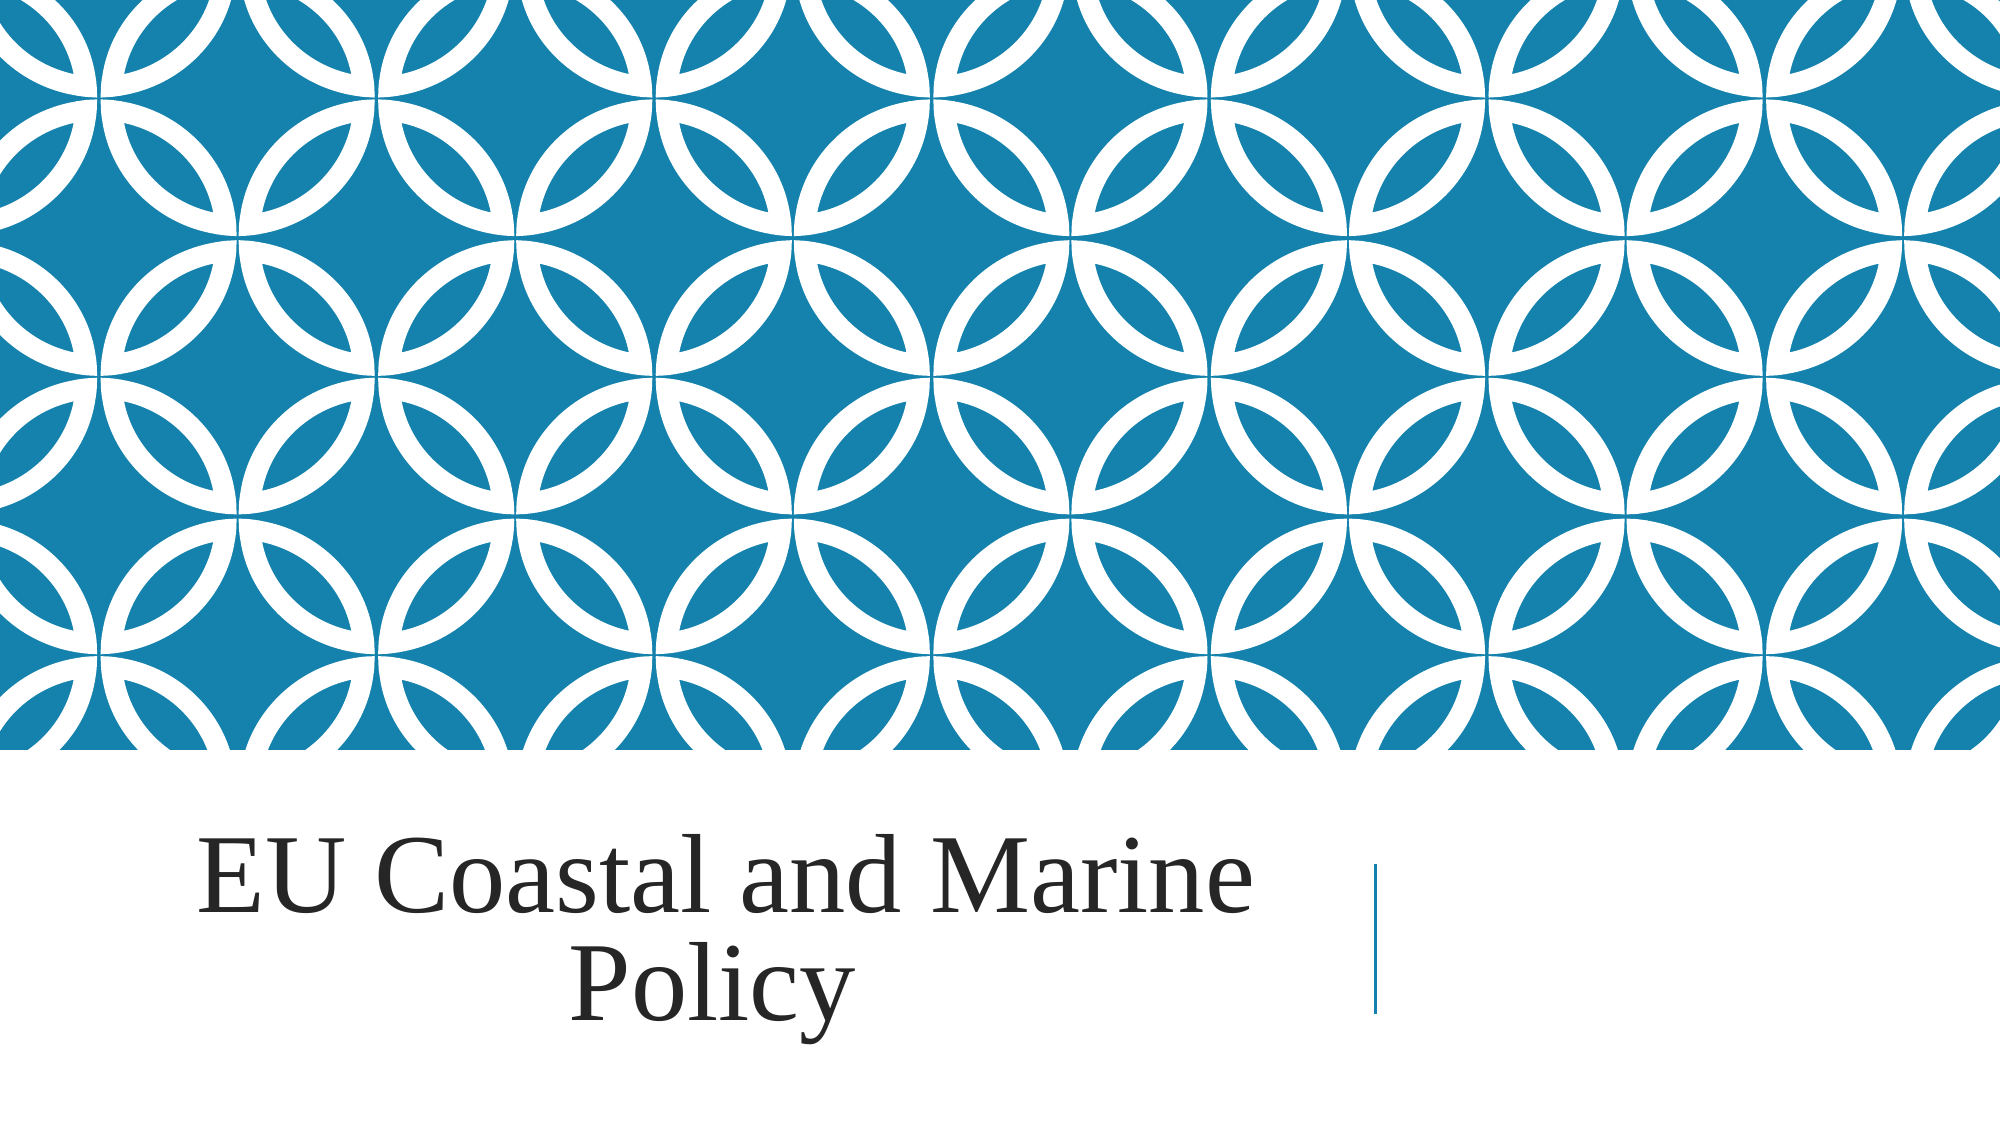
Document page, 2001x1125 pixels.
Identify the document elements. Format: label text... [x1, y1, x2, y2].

title EU Coastal and Marine Policy [75, 813, 1350, 1054]
